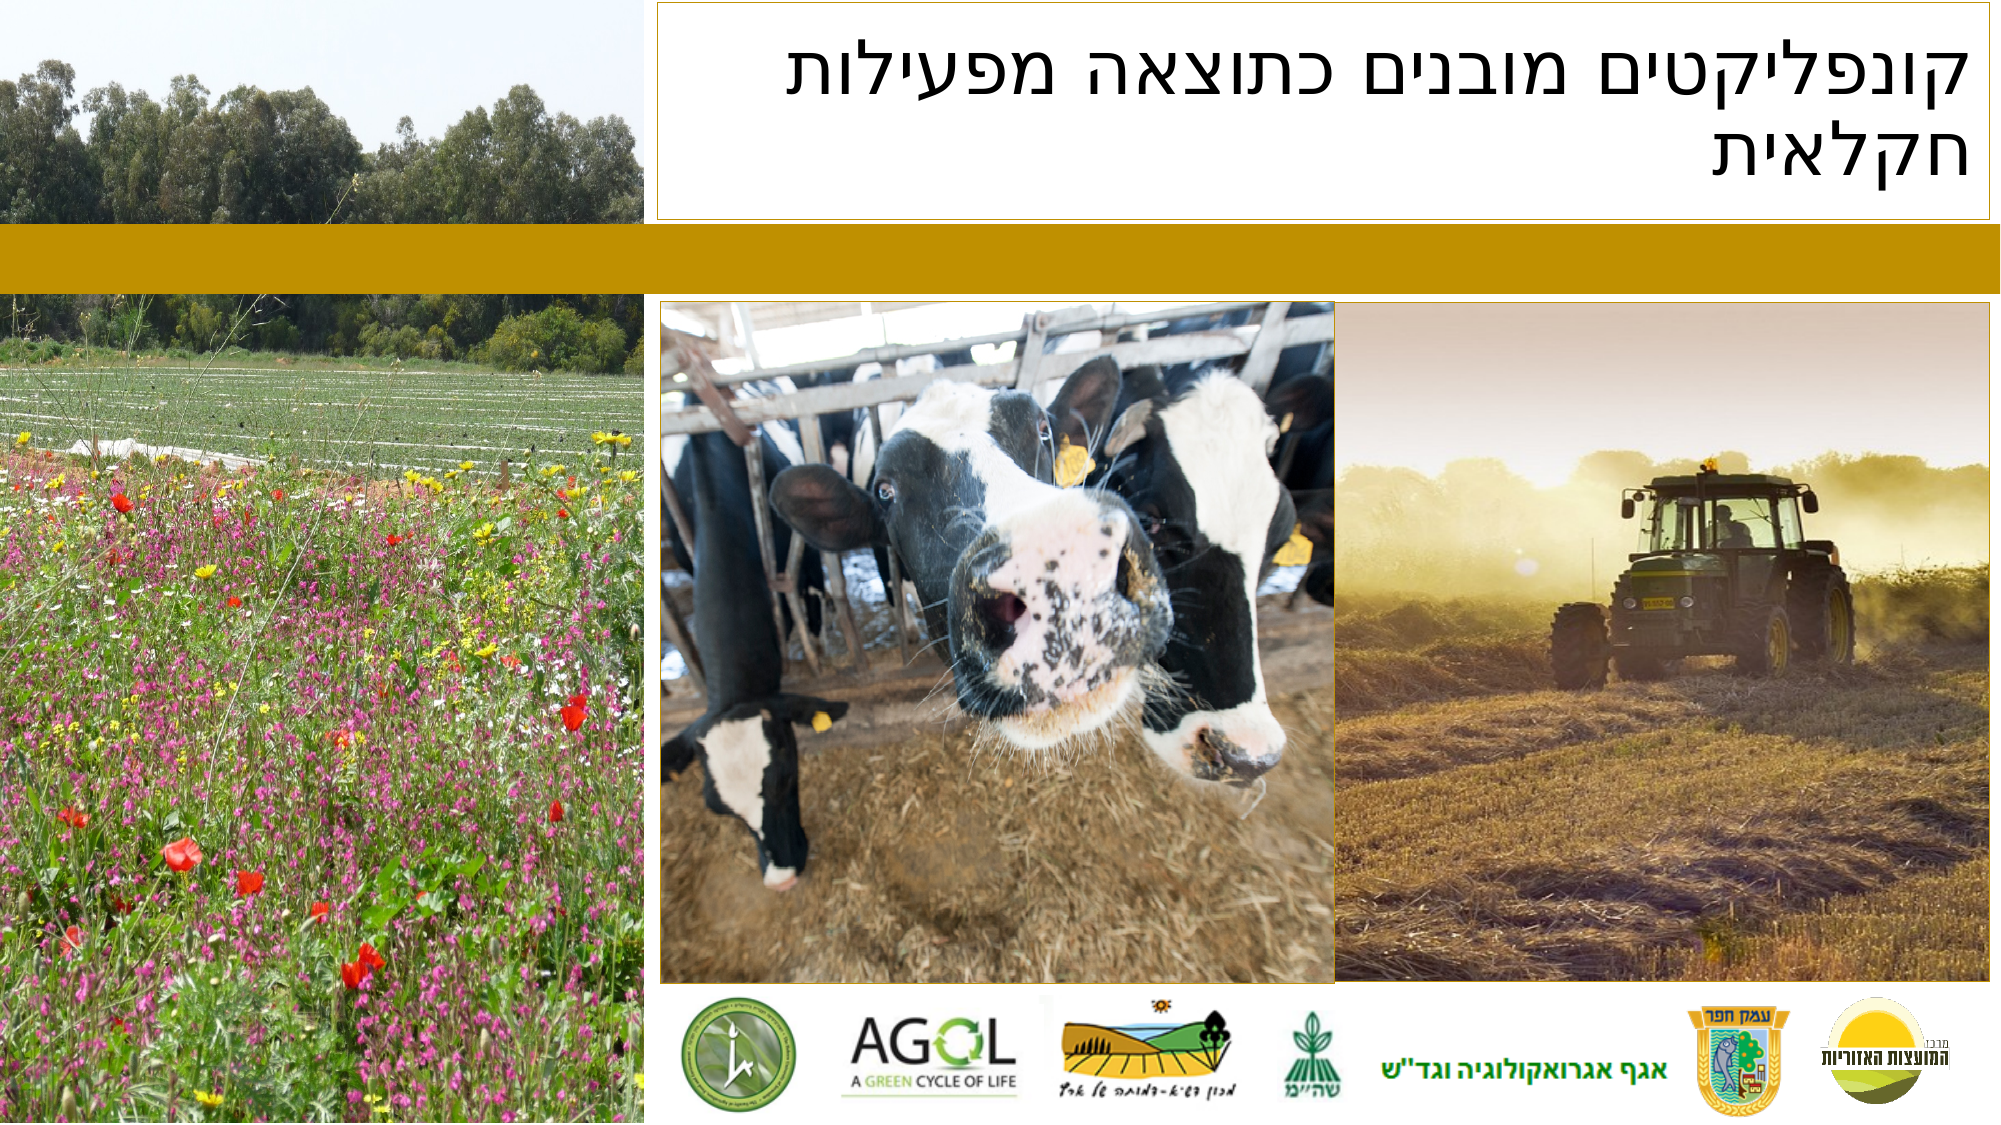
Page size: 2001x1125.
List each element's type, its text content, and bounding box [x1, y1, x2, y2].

picture [835, 995, 1276, 1122]
picture [1683, 983, 1995, 1120]
picture [660, 301, 1990, 984]
picture [649, 993, 824, 1125]
picture [0, 0, 644, 224]
picture [1277, 987, 1678, 1125]
title קונפליקטים מובנים כתוצאה מפעילות חקלאית [657, 2, 1990, 220]
picture [0, 294, 644, 1123]
